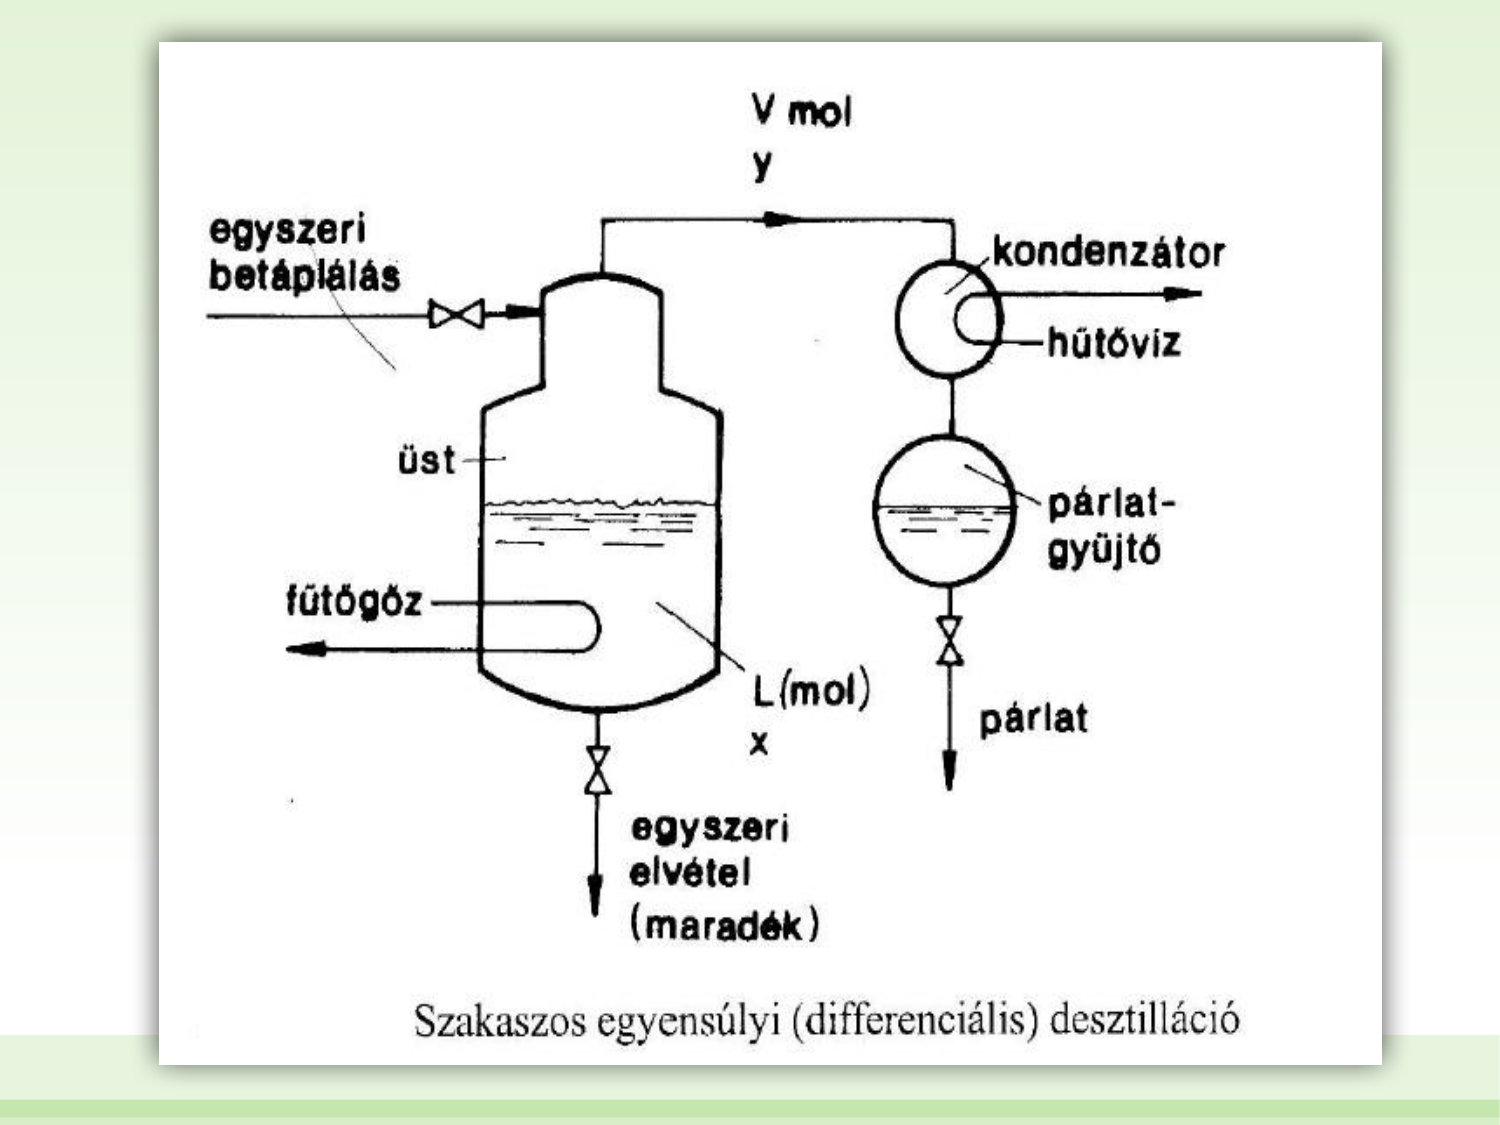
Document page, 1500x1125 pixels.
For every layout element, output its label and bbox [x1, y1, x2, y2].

picture [159, 42, 1382, 1065]
